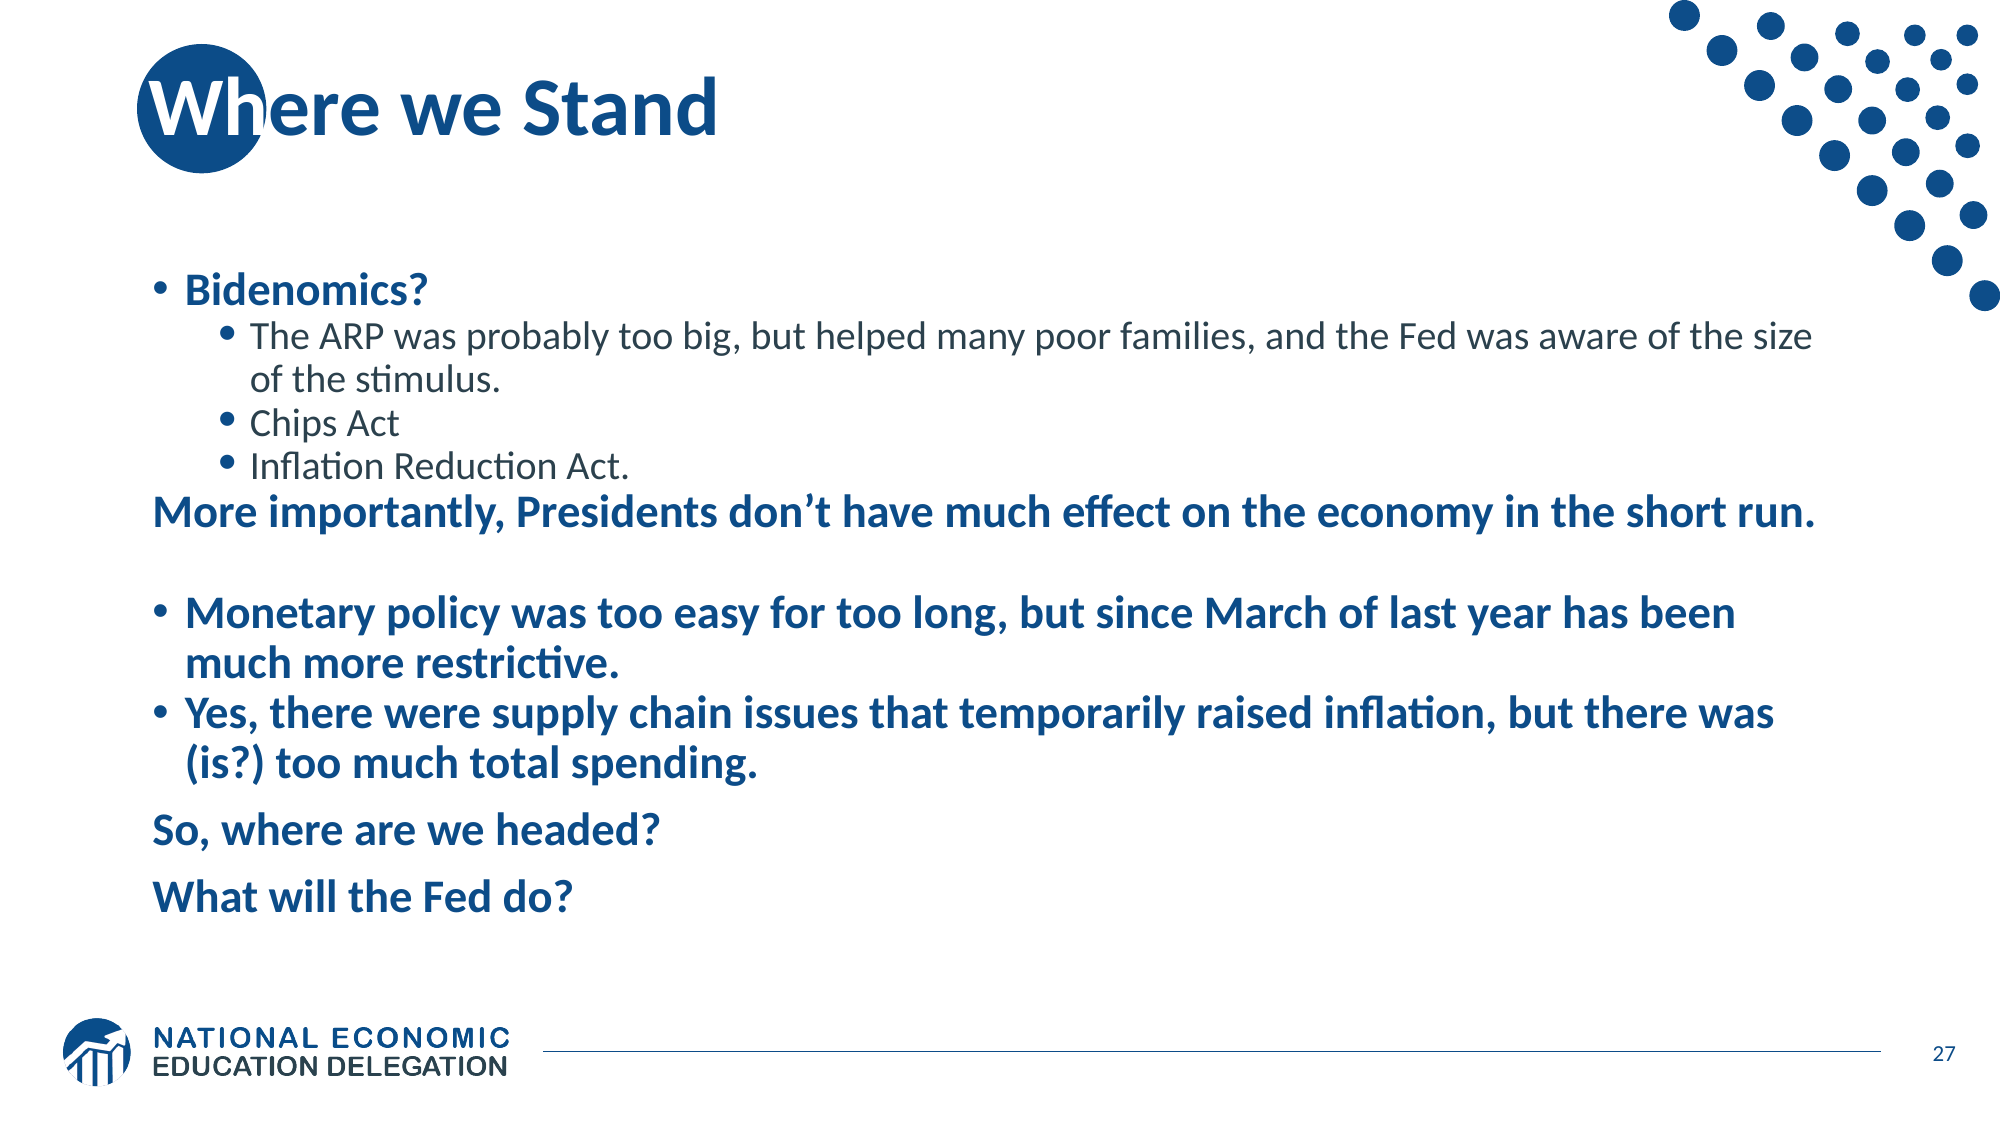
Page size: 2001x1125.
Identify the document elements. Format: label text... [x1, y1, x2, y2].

slide_number 27 [1521, 1022, 1972, 1082]
list Bidenomics? The ARP was probably too big, but helped many poor families, and the Fed was aware of the size of the stimulus. Chips Act Inflation Reduction Act. More importantly, Presidents don’t have much effect on the economy in the short run. Monetary policy was too easy for too long, but since March of last year has been much more restrictive. Yes, there were supply chain issues that temporarily raised inflation, but there was (is?) too much total spending. So, where are we headed? What will the Fed do? [137, 257, 1863, 972]
title Where we Stand [133, 0, 1859, 218]
picture [55, 1013, 520, 1091]
